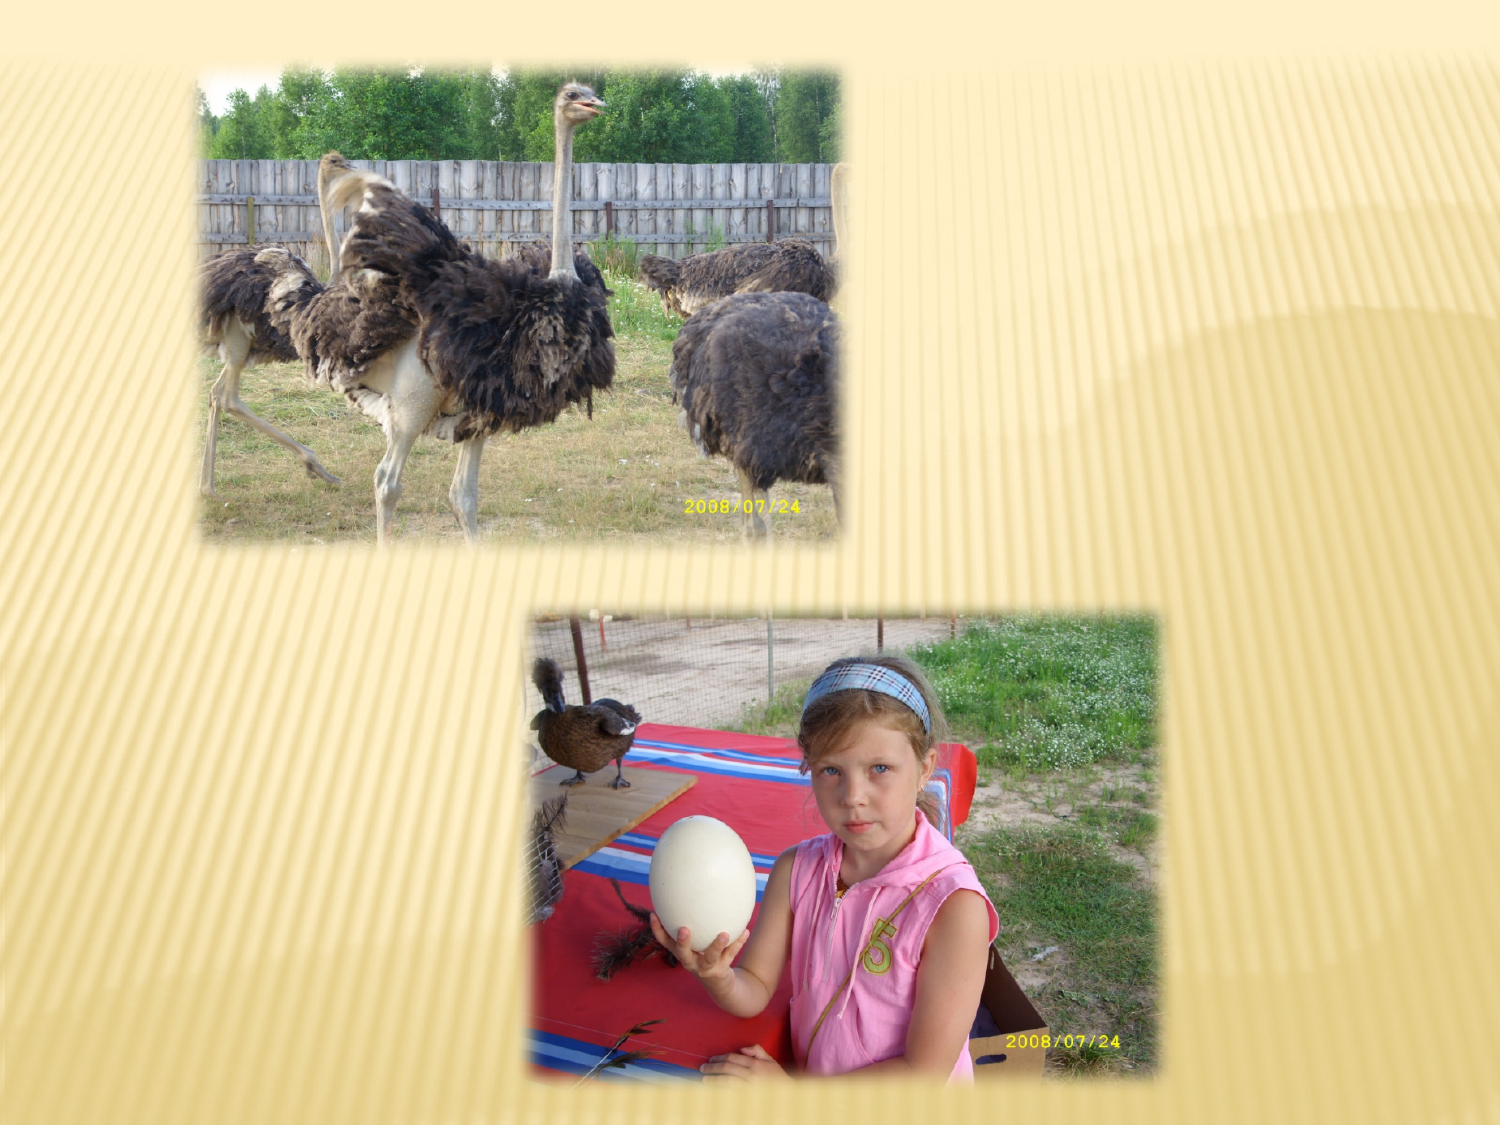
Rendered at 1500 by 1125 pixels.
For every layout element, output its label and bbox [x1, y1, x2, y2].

picture [513, 597, 1176, 1095]
picture [182, 54, 857, 560]
